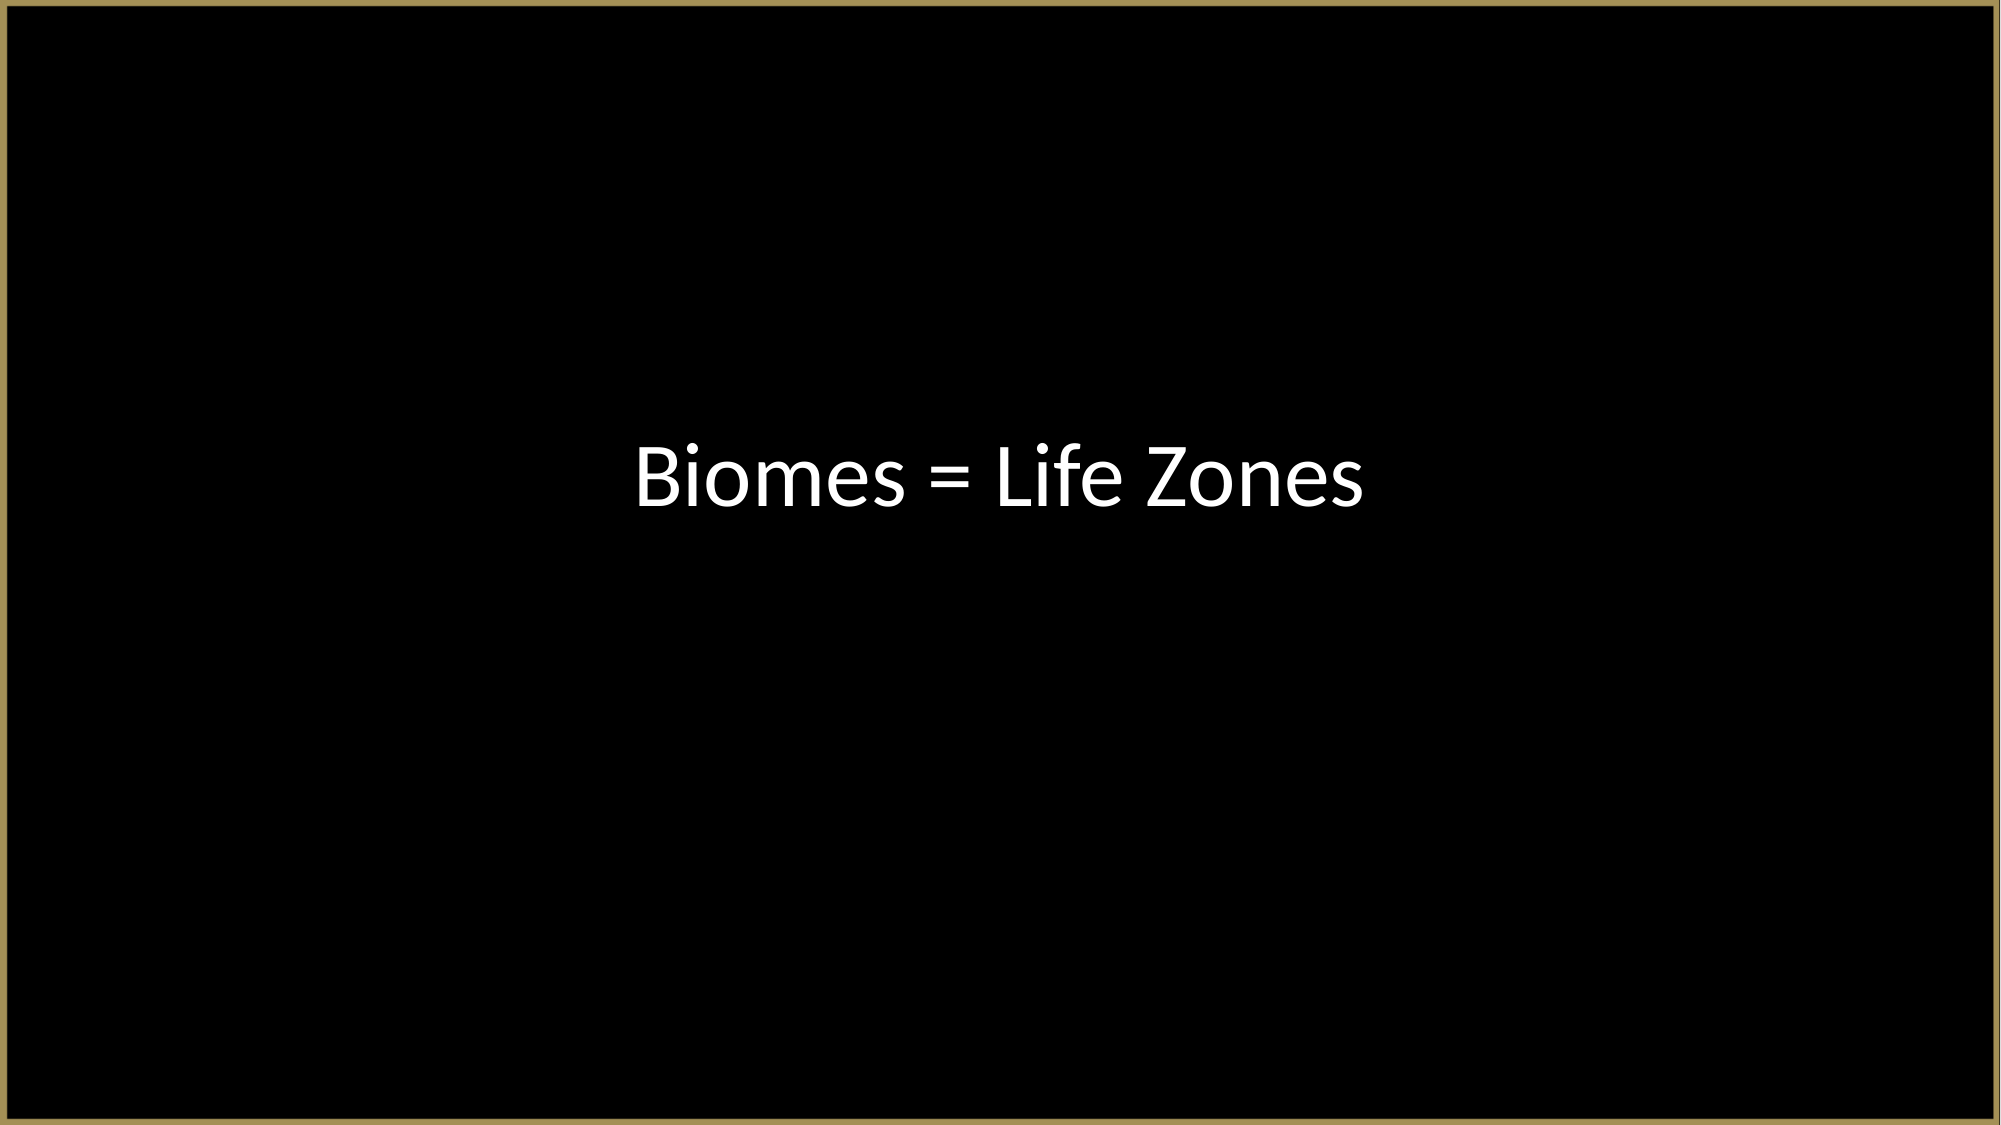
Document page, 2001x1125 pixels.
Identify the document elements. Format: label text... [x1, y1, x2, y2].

picture [0, 0, 2001, 1125]
title Biomes = Life Zones [150, 349, 1850, 591]
